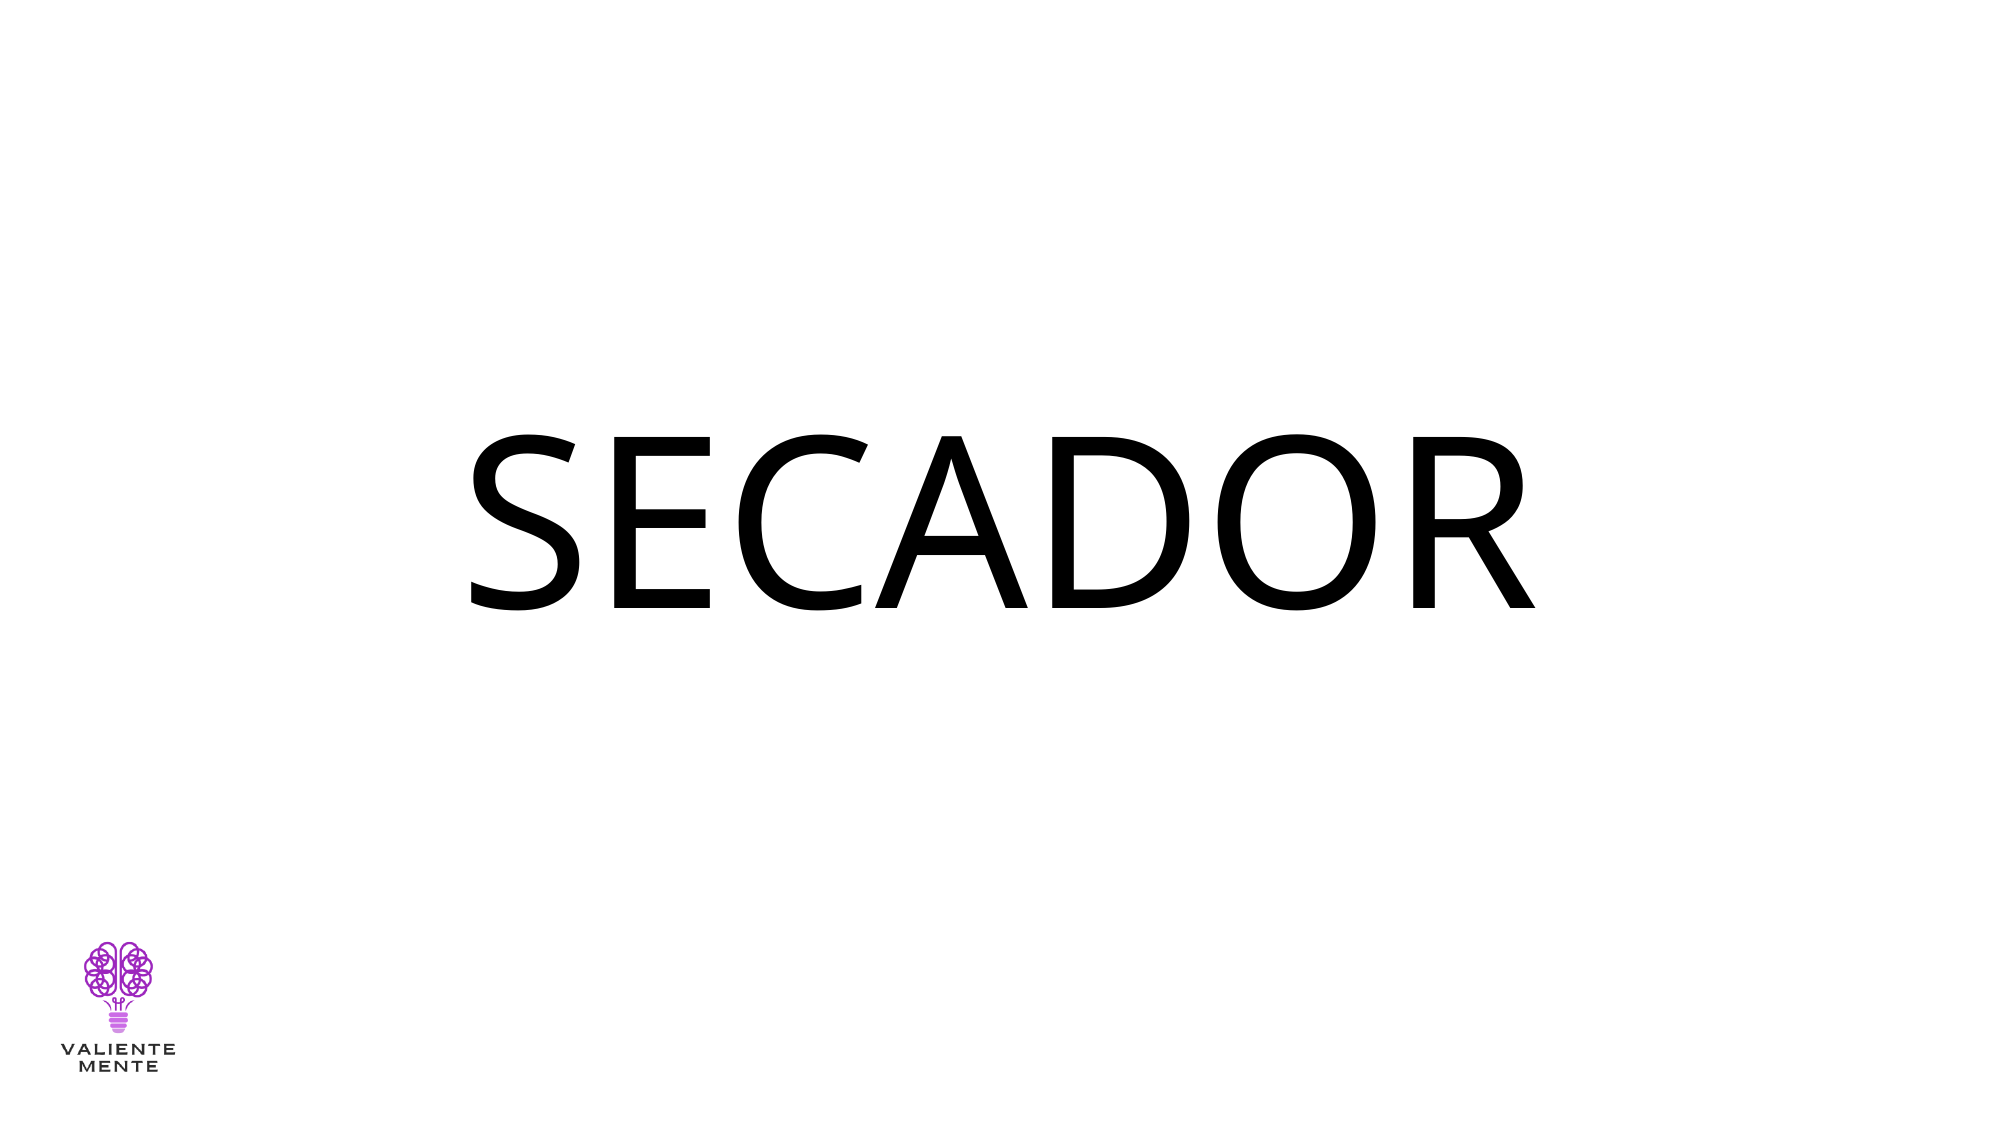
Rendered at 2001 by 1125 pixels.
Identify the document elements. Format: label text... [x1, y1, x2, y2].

picture [46, 930, 187, 1081]
title SECADOR [137, 59, 1863, 1002]
